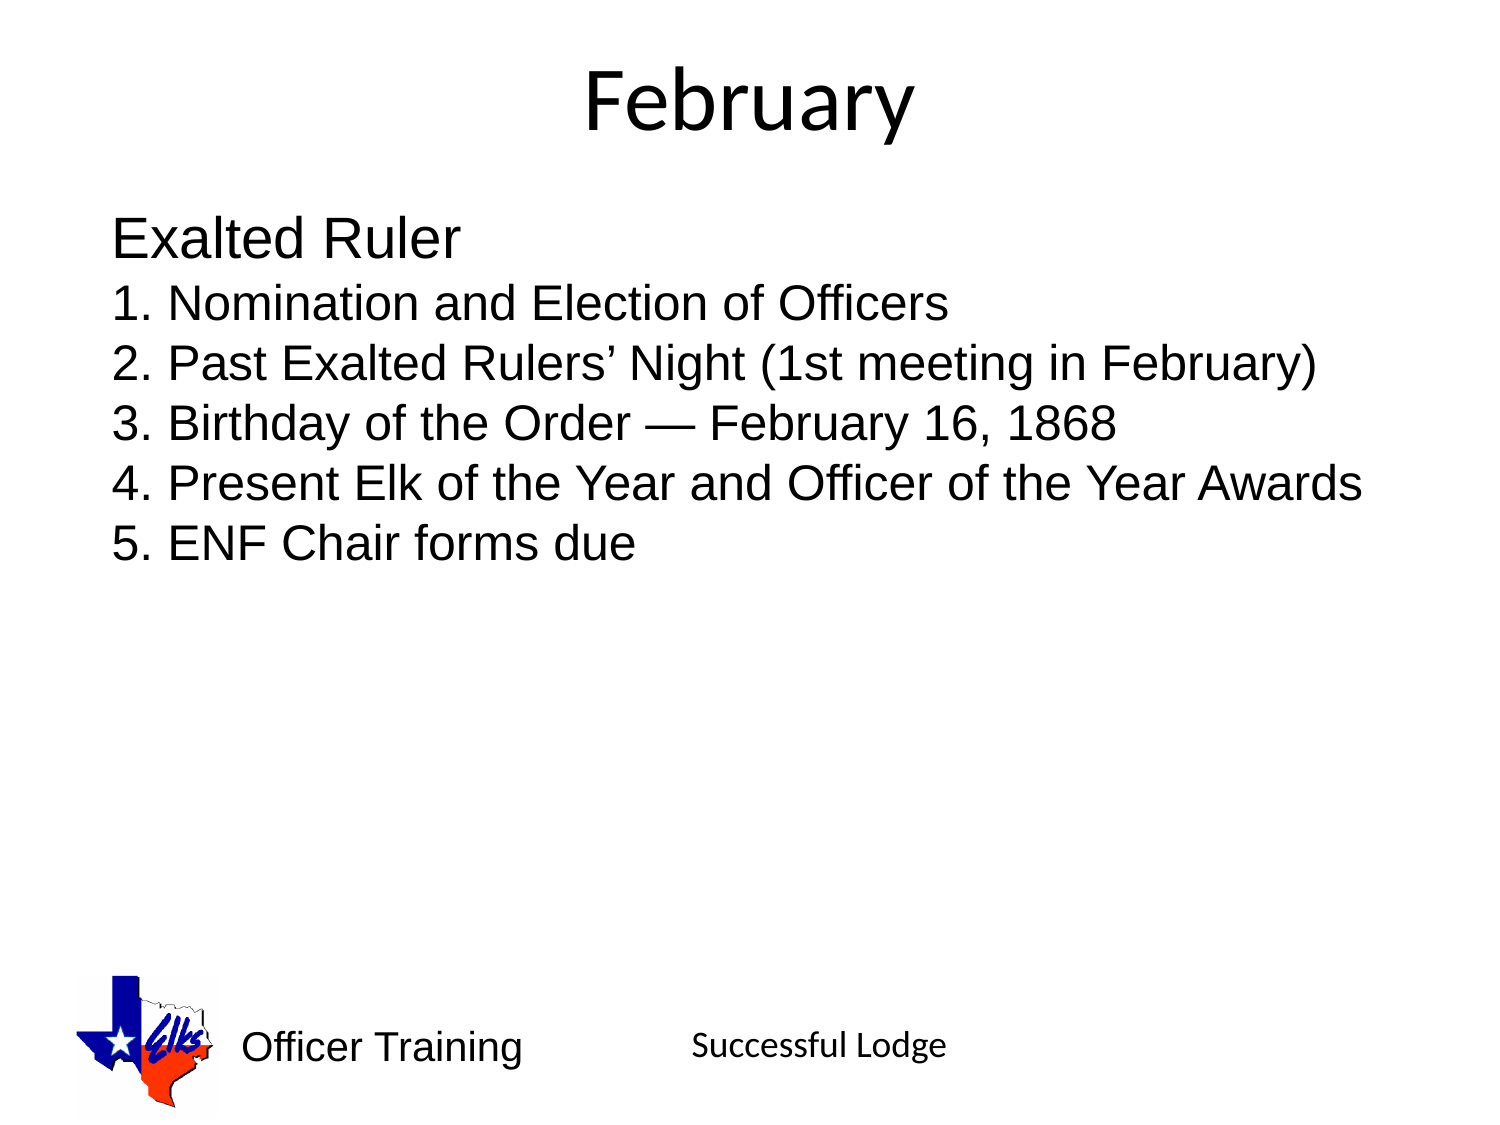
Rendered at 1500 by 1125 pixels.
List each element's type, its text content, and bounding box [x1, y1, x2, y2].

picture [75, 975, 220, 1118]
text_box Exalted Ruler 1. Nomination and Election of Officers 2. Past Exalted Rulers’ Night (1st meeting in February) 3. Birthday of the Order — February 16, 1868 4. Present Elk of the Year and Officer of the Year Awards 5. ENF Chair forms due [96, 192, 1458, 638]
title February [75, 0, 1425, 188]
